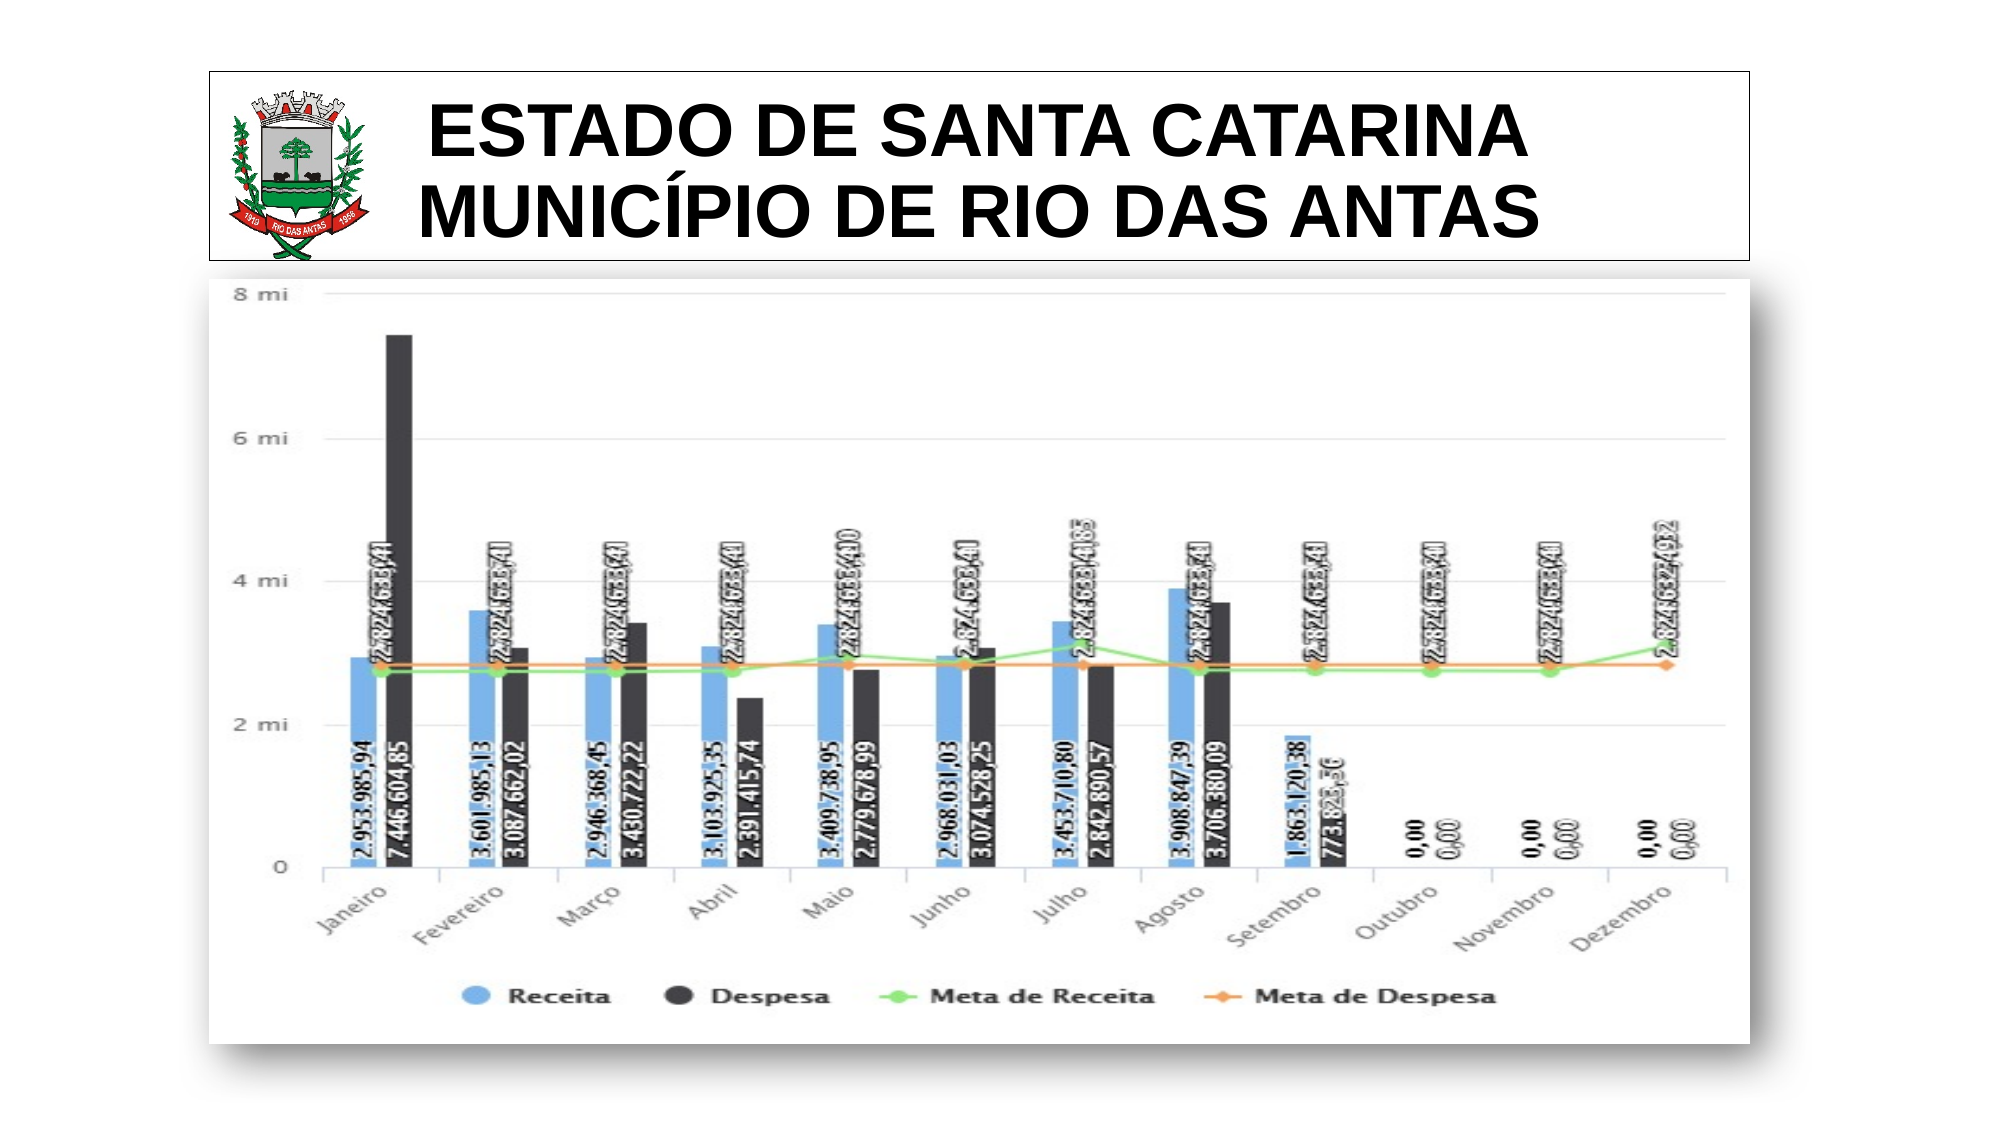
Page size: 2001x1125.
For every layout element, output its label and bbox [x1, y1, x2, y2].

picture [209, 279, 1750, 1044]
title [209, 71, 1750, 261]
picture [228, 90, 370, 261]
